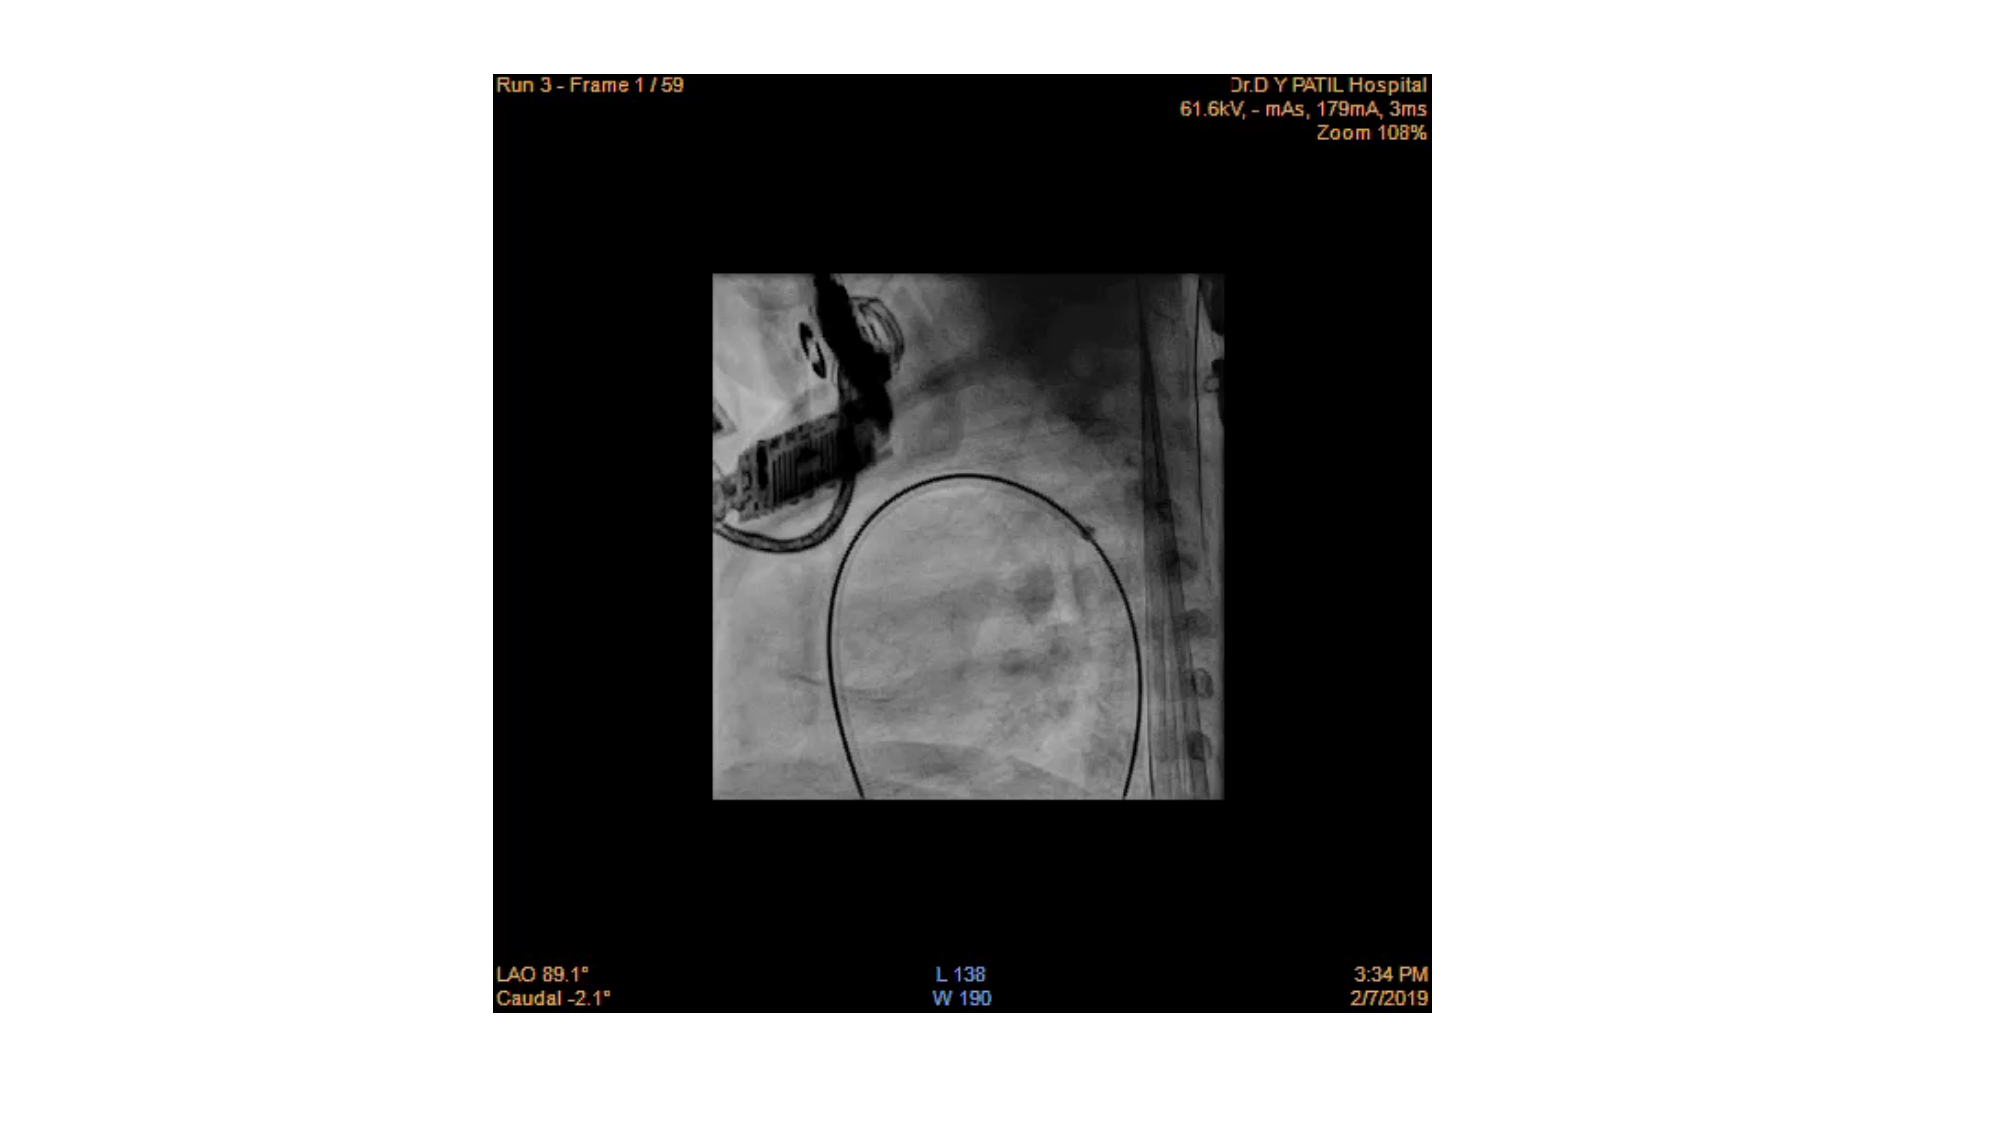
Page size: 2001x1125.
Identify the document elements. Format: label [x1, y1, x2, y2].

list [492, 73, 1433, 1014]
